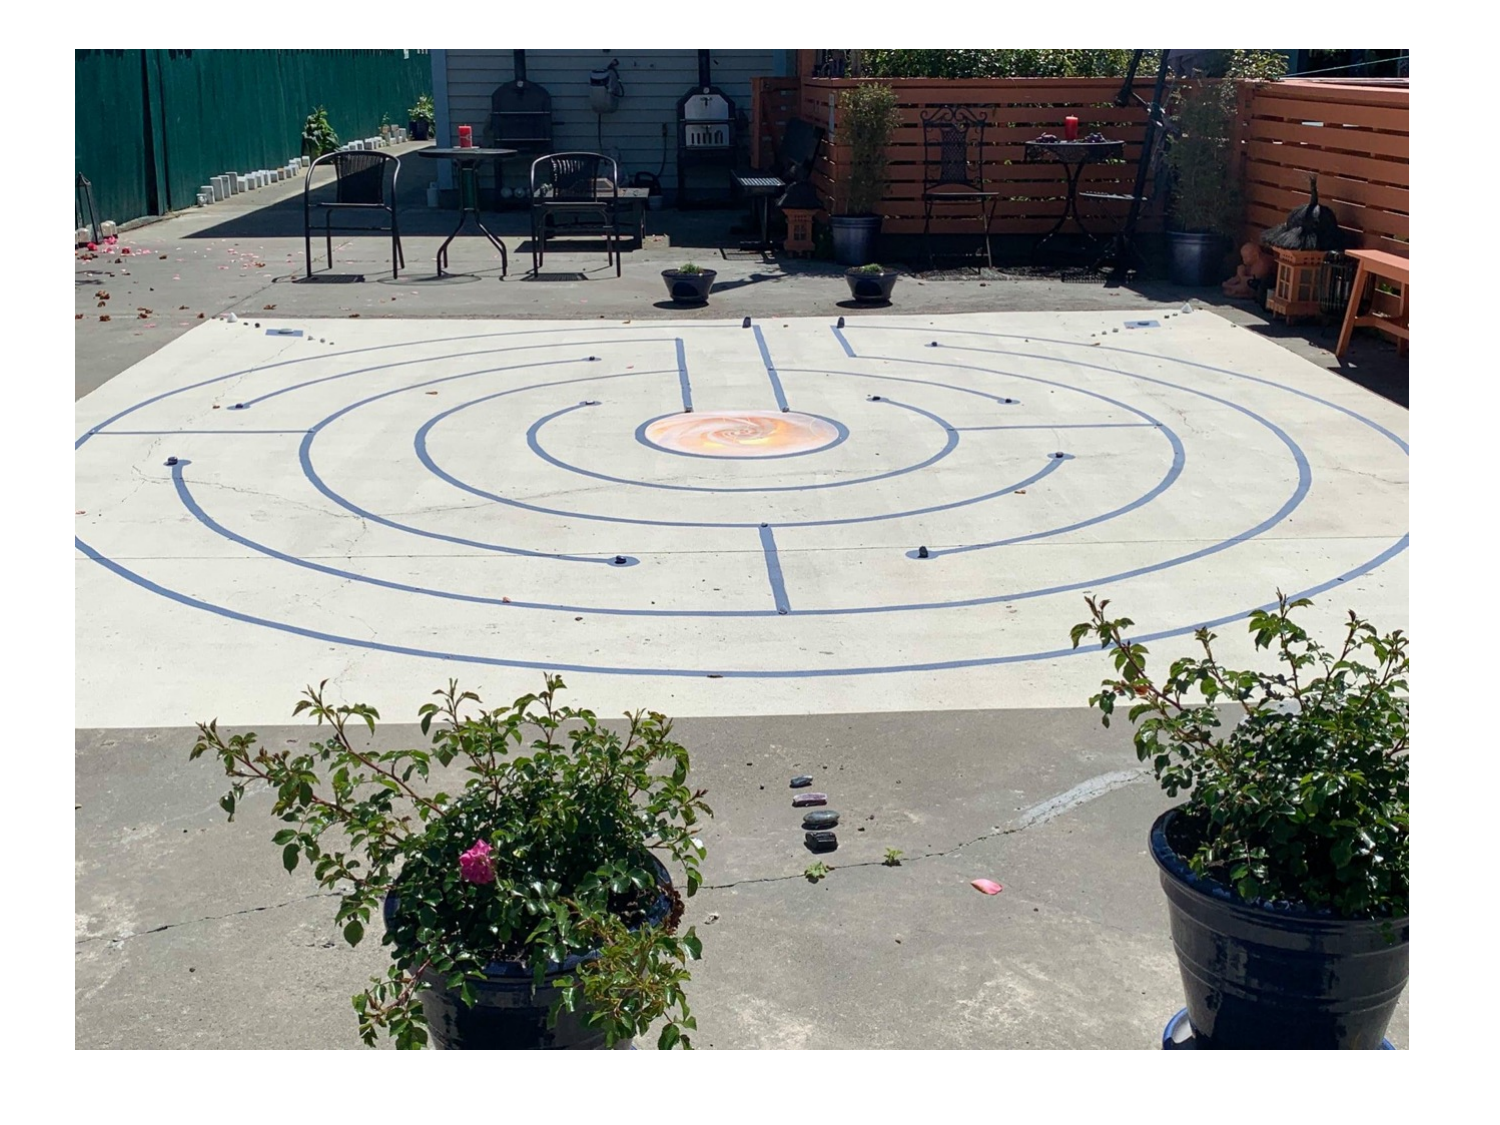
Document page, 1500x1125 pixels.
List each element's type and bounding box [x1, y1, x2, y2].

list [74, 49, 1409, 1051]
